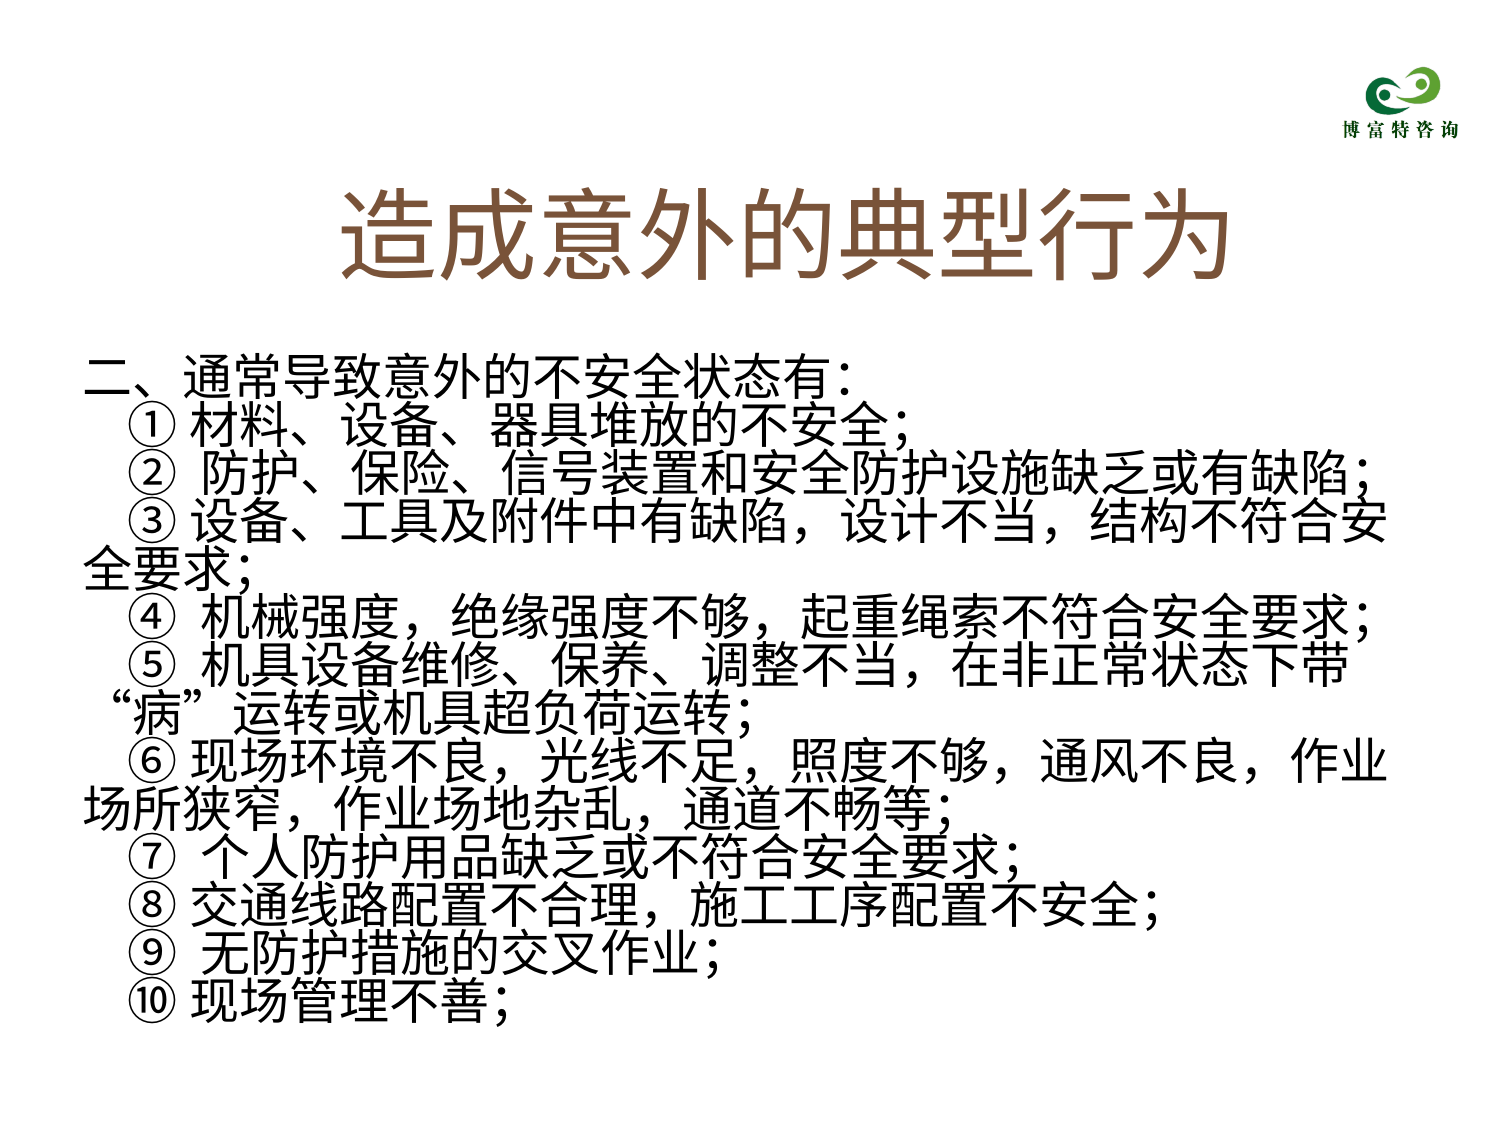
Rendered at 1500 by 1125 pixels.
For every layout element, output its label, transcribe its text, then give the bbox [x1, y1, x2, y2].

title 造成意外的典型行为 [312, 149, 1263, 301]
list 二、通常导致意外的不安全状态有： ①材料、设备、器具堆放的不安全； ② 防护、保险、信号装置和安全防护设施缺乏或有缺陷； ③设备、工具及附件中有缺陷，设计不当，结构不符合安全要求； ④ 机械强度，绝缘强度不够，起重绳索不符合安全要求； ⑤ 机具设备维修、保养、调整不当，在非正常状态下带“病”运转或机具超负荷运转； ⑥现场环境不良，光线不足，照度不够，通风不良，作业场所狭窄，作业场地杂乱，通道不畅等； ⑦ 个人防护用品缺乏或不符合安全要求； ⑧交通线路配置不合理，施工工序配置不安全； ⑨ 无防护措施的交叉作业； ⑩现场管理不善； [74, 349, 1426, 1038]
picture [1328, 66, 1477, 141]
